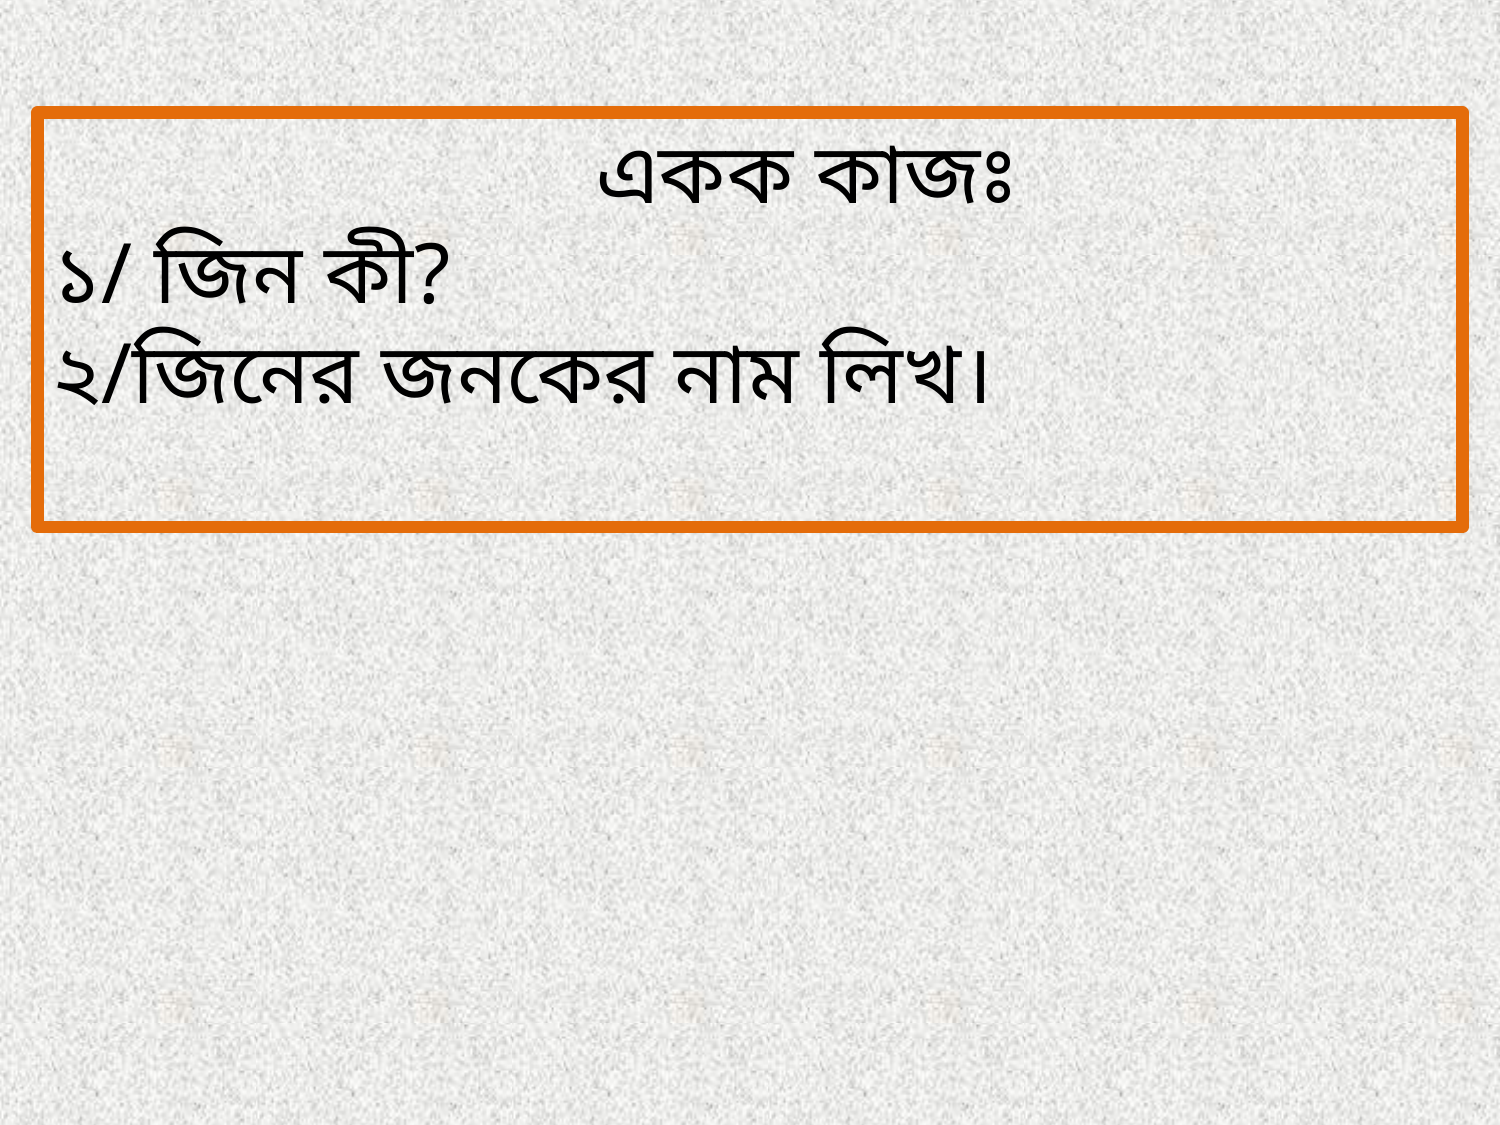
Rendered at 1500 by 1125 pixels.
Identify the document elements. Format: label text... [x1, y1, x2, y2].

picture [0, 0, 1500, 1125]
text_box একক কাজঃ ১/ জিন কী? ২/জিনের জনকের নাম লিখ। [37, 112, 1463, 528]
